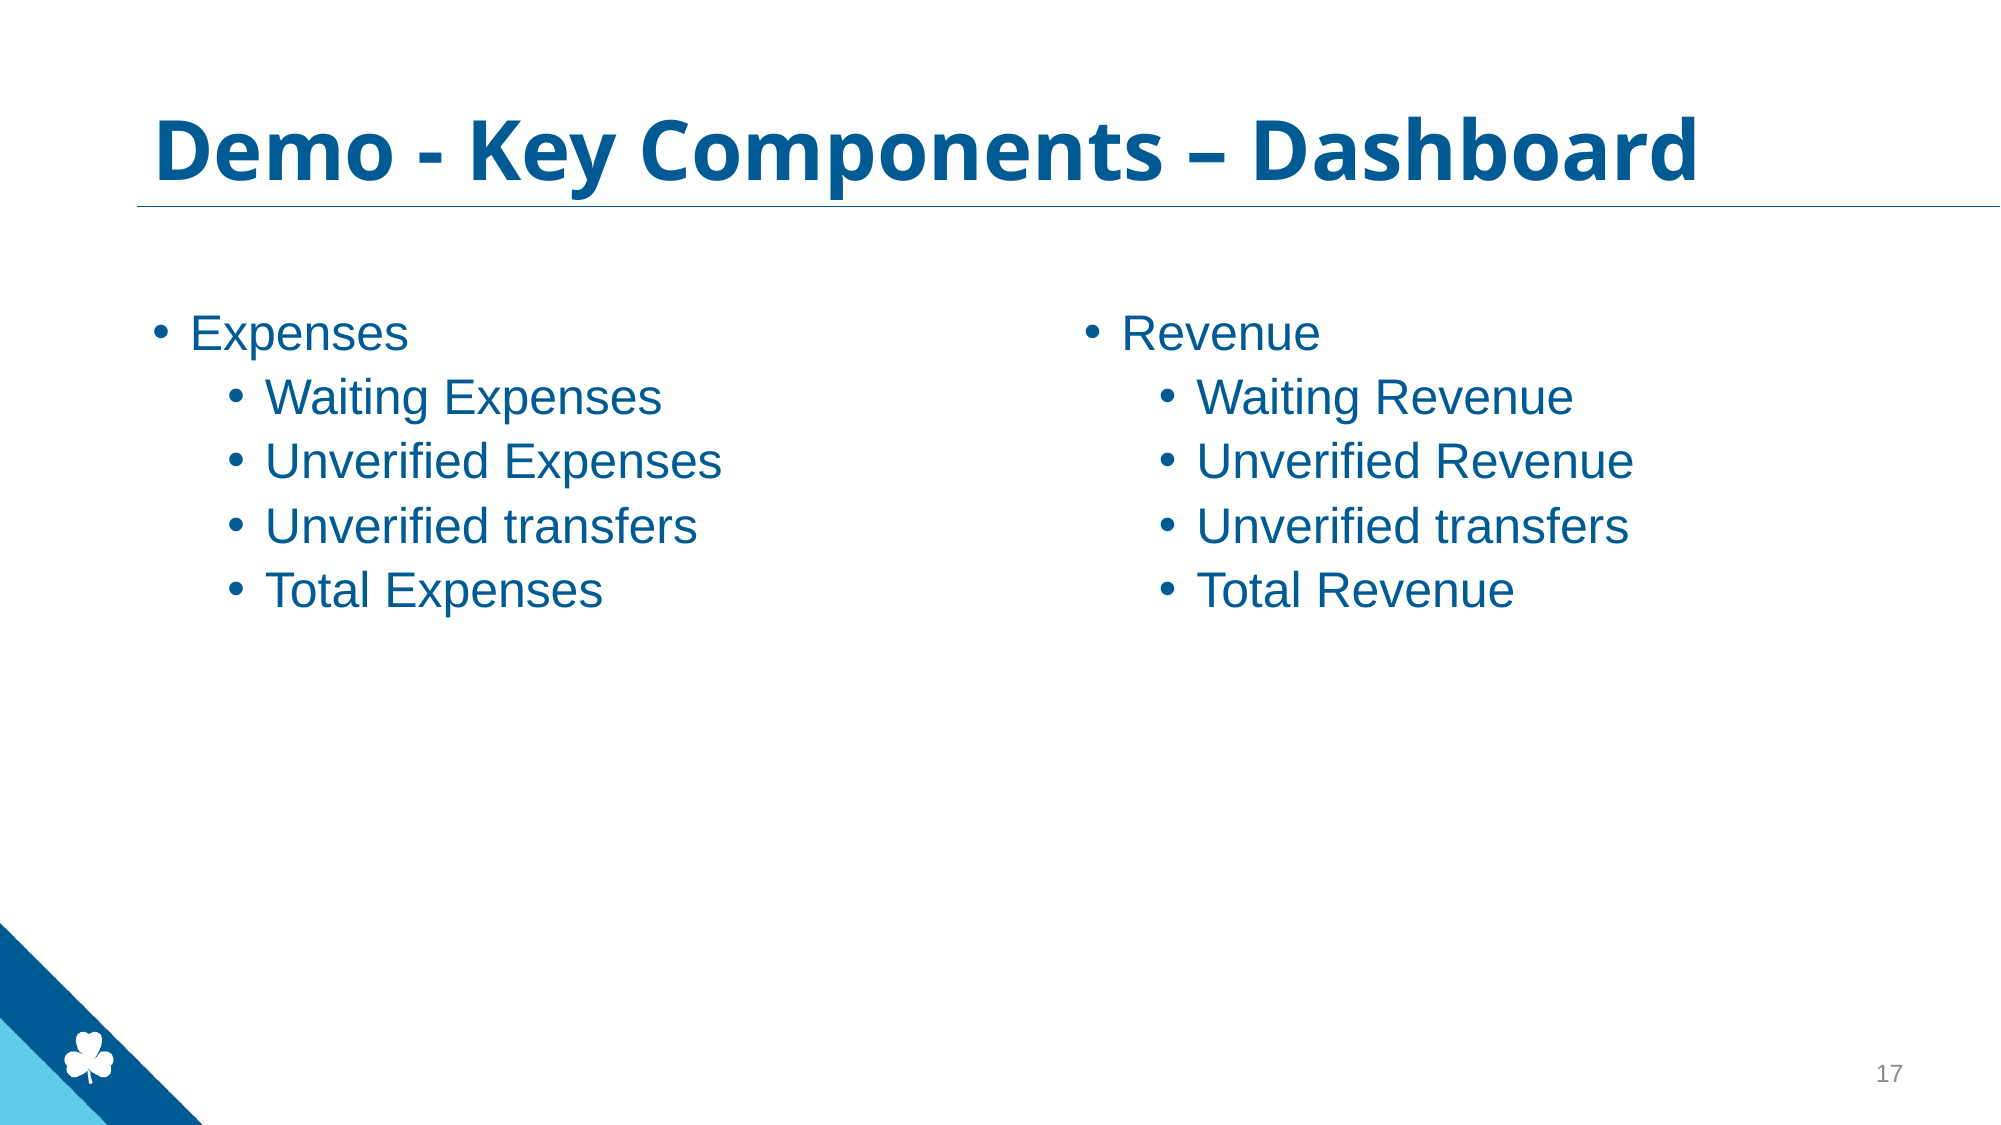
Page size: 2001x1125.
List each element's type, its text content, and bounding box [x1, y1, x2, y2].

list Expenses Waiting Expenses Unverified Expenses Unverified transfers Total Expenses [137, 299, 988, 1014]
title Demo - Key Components – Dashboard [137, 59, 1919, 207]
list Revenue Waiting Revenue Unverified Revenue Unverified transfers Total Revenue [1068, 299, 1919, 1014]
slide_number 17 [1468, 1042, 1919, 1103]
picture [0, 840, 308, 1125]
